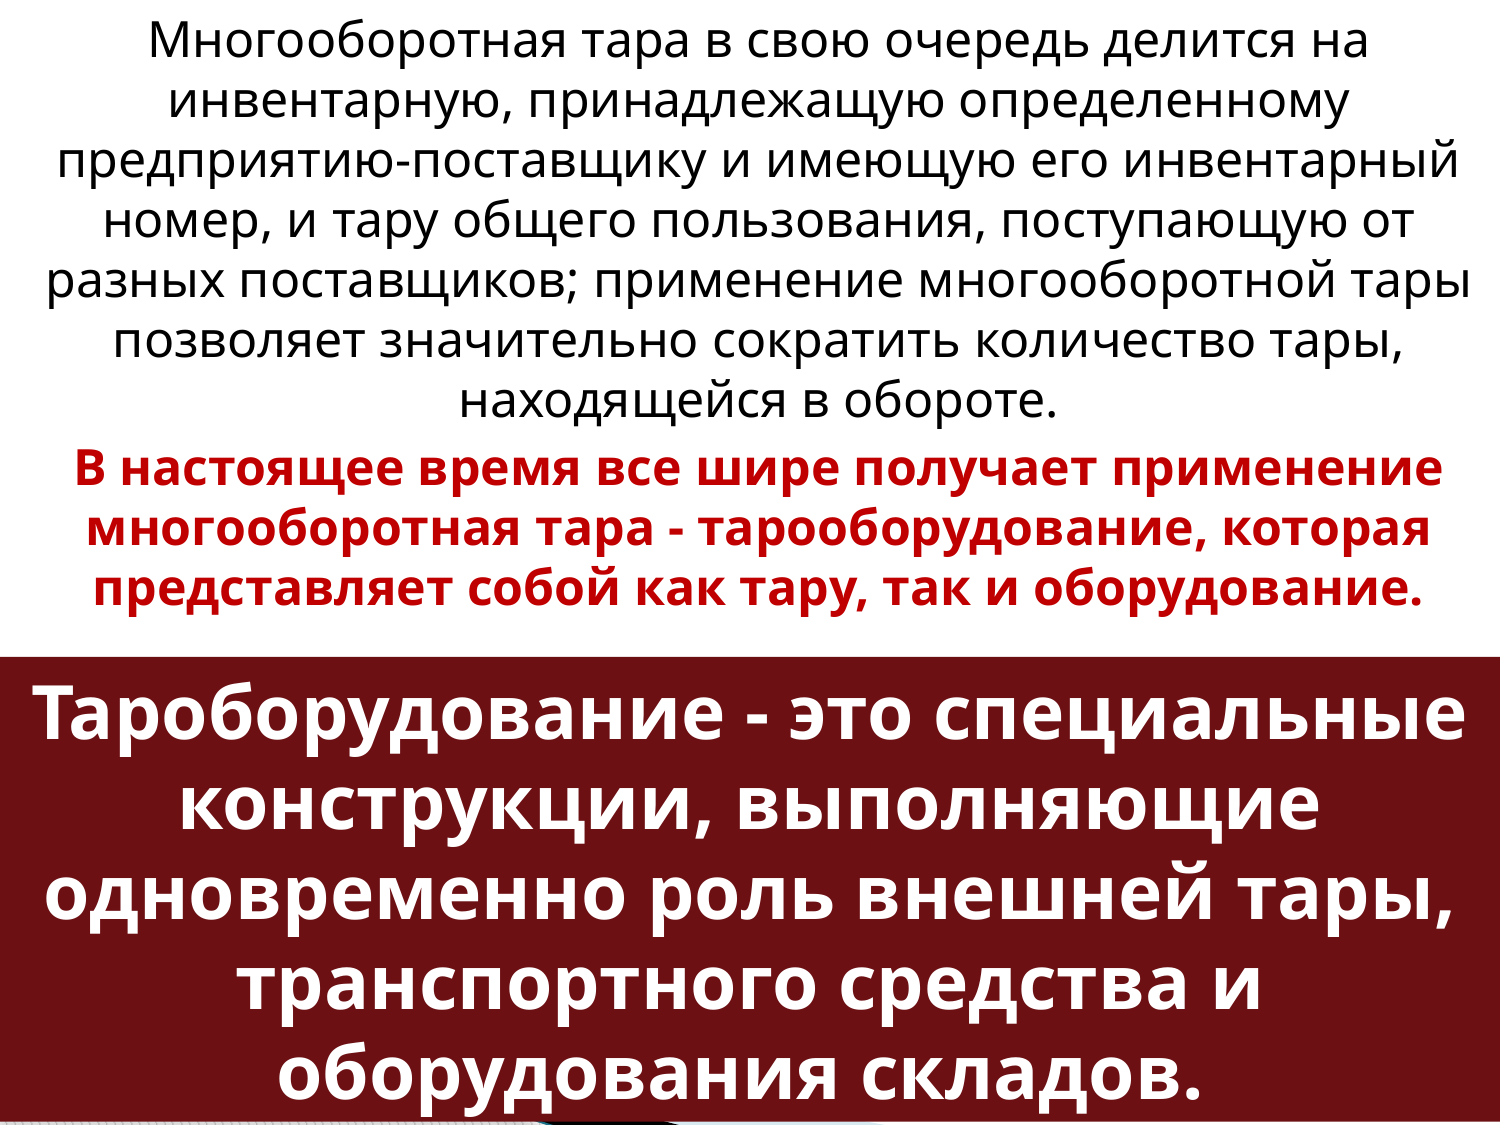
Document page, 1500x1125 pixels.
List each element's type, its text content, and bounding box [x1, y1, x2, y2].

text_box Тароборудование - это специальные конструкции, выполняющие одновременно роль внешней тары, транспортного средства и оборудования складов. [0, 656, 1500, 1122]
list Многооборотная тара в свою очередь делится на инвентарную, принадлежащую определенному предприятию-поставщику и имеющую его инвентарный номер, и тару общего пользования, поступающую от разных поставщиков; применение многооборотной тары позволяет значительно сократить количество тары, находящейся в обороте. В настоящее время все шире получает применение многооборотная тара - тарооборудование, которая представляет собой как тару, так и оборудование. [0, 0, 1500, 656]
